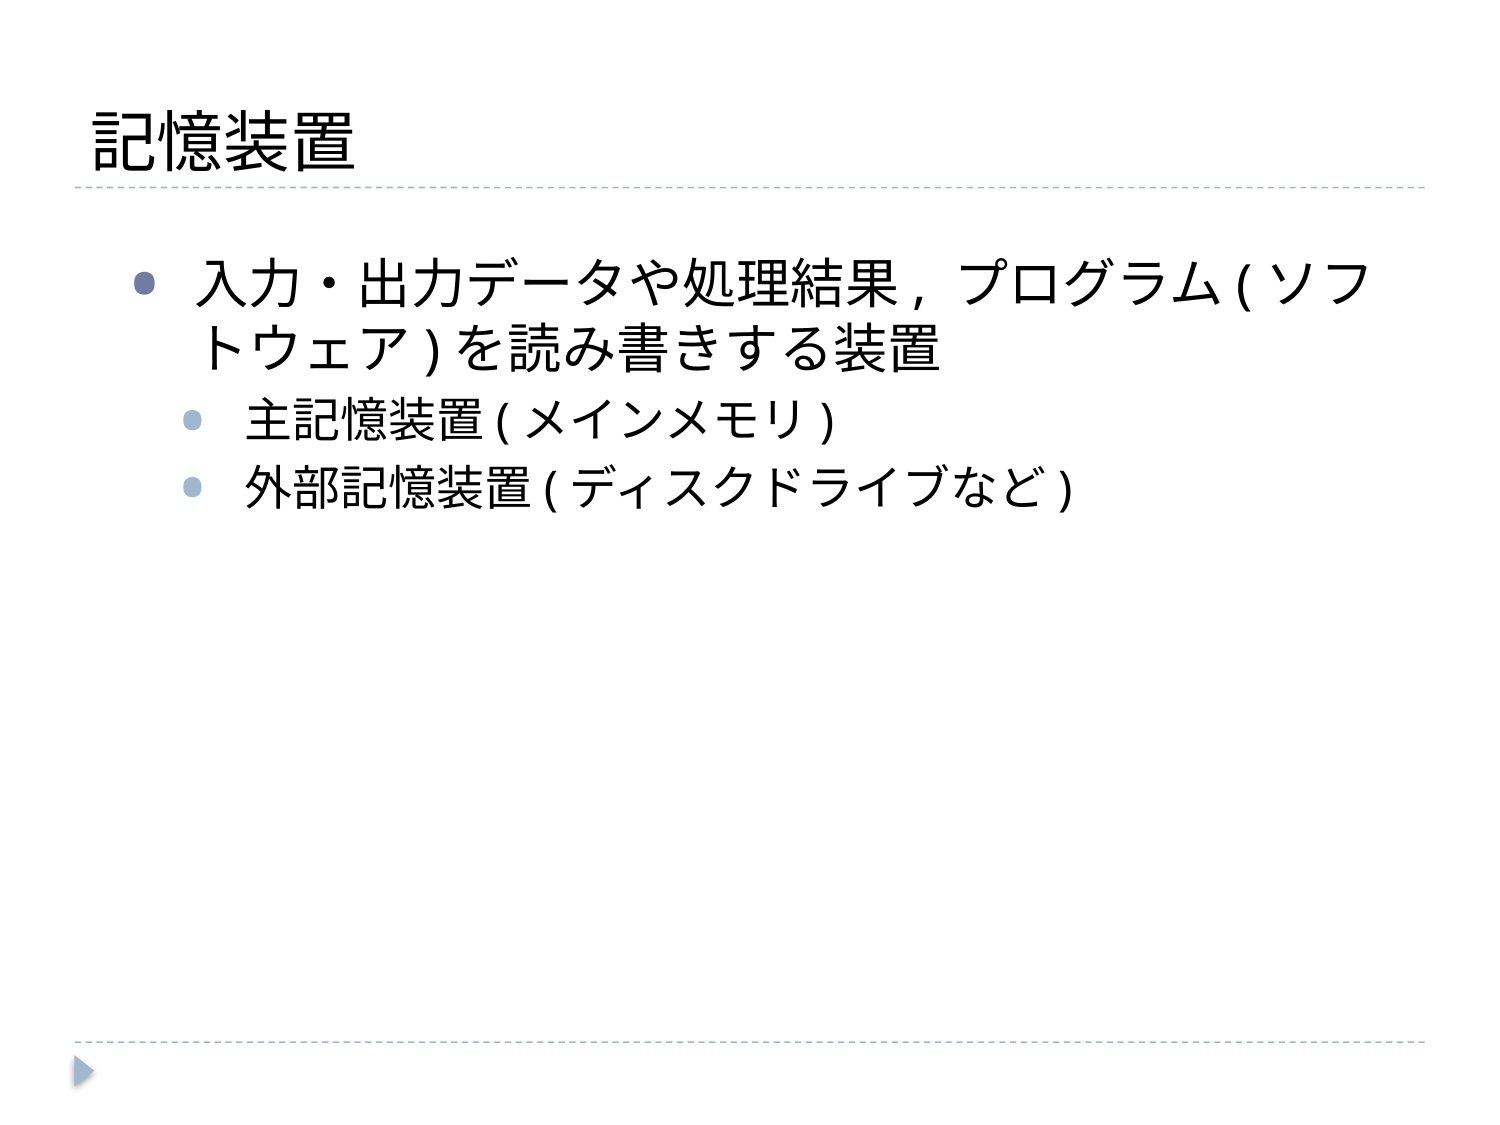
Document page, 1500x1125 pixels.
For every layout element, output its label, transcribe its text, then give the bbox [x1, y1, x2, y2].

list 入力・出力データや処理結果, プログラム(ソフトウェア)を読み書きする装置 主記憶装置(メインメモリ) 外部記憶装置(ディスクドライブなど) [74, 201, 1419, 563]
title 記憶装置 [74, 24, 1426, 188]
